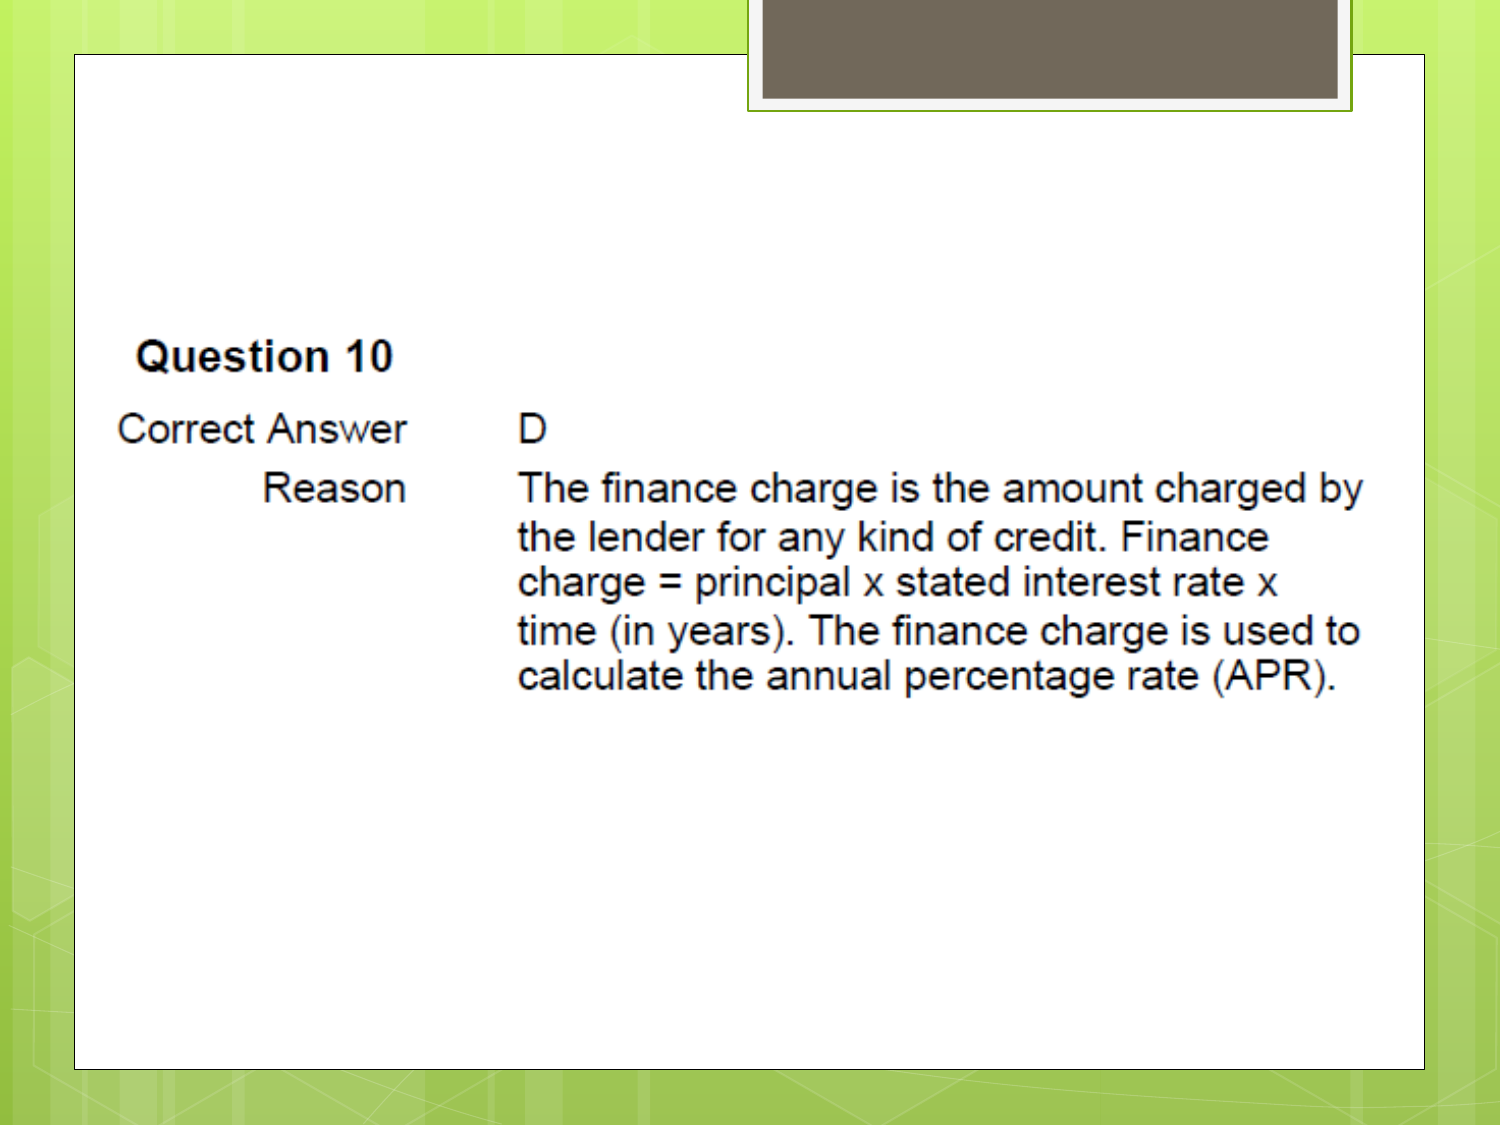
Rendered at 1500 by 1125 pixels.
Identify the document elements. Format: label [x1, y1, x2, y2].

picture [87, 287, 1410, 726]
